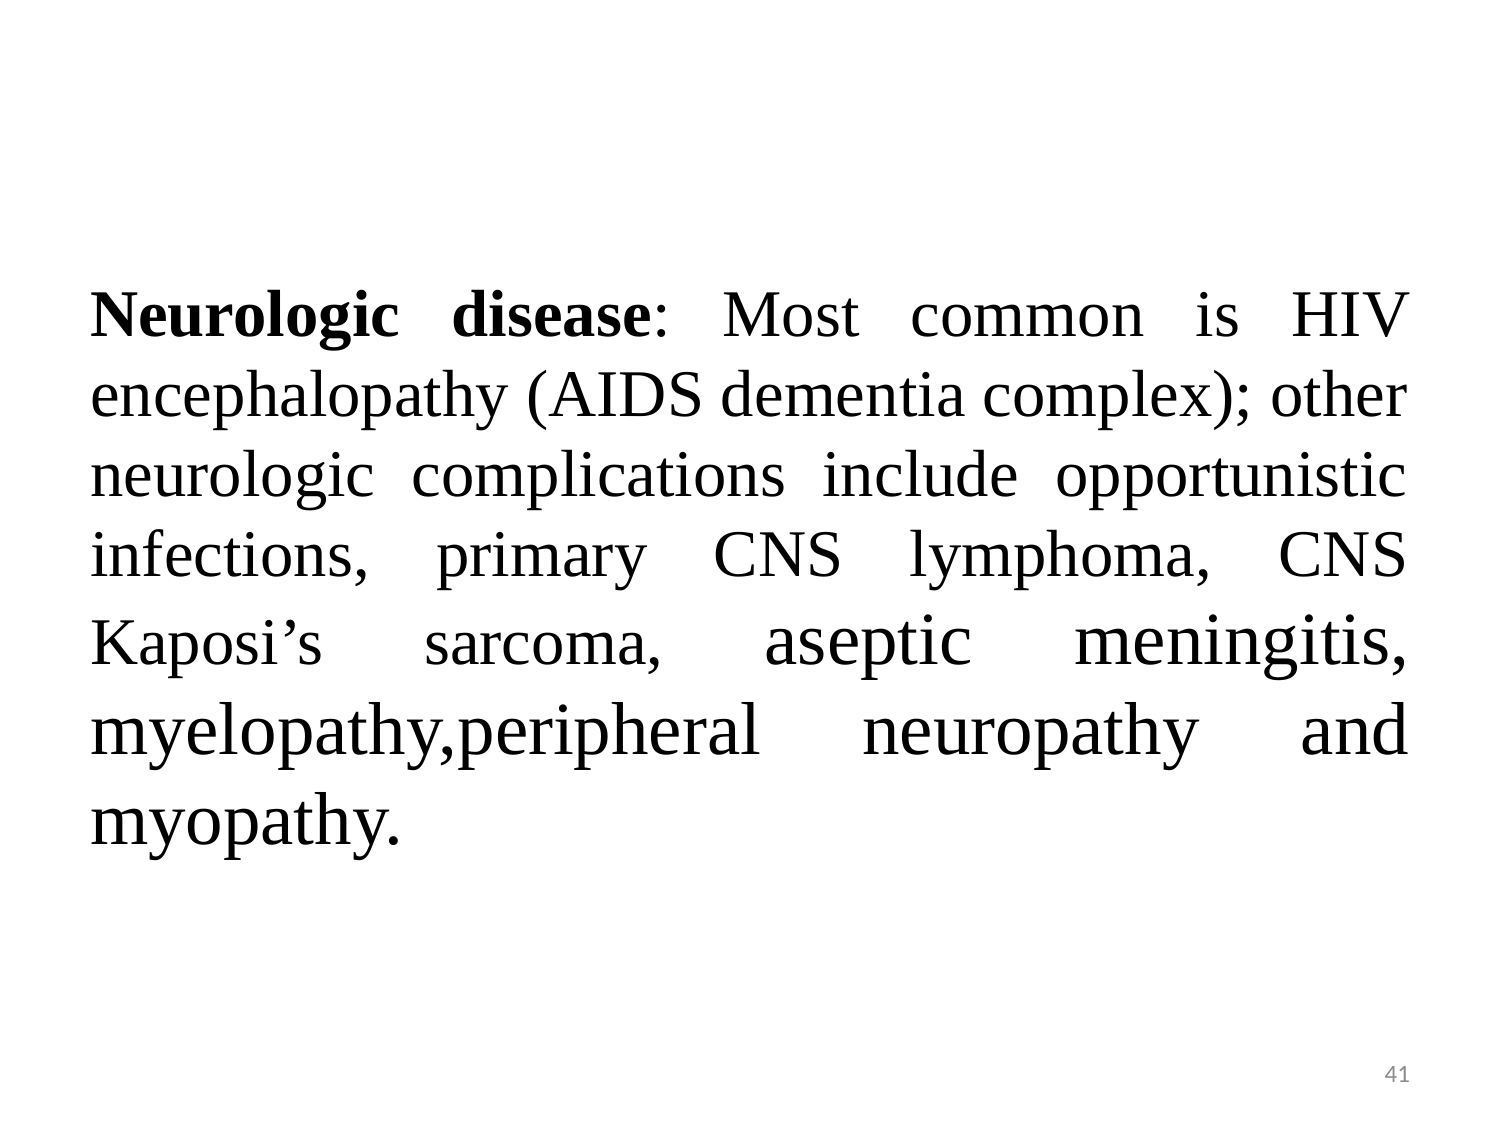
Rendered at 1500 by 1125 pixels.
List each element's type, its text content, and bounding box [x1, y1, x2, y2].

slide_number 41 [1074, 1042, 1425, 1103]
list Neurologic disease: Most common is HIV encephalopathy (AIDS dementia complex); other neurologic complications include opportunistic infections, primary CNS lymphoma, CNS Kaposi’s sarcoma, aseptic meningitis, myelopathy,peripheral neuropathy and myopathy. [75, 262, 1425, 1005]
